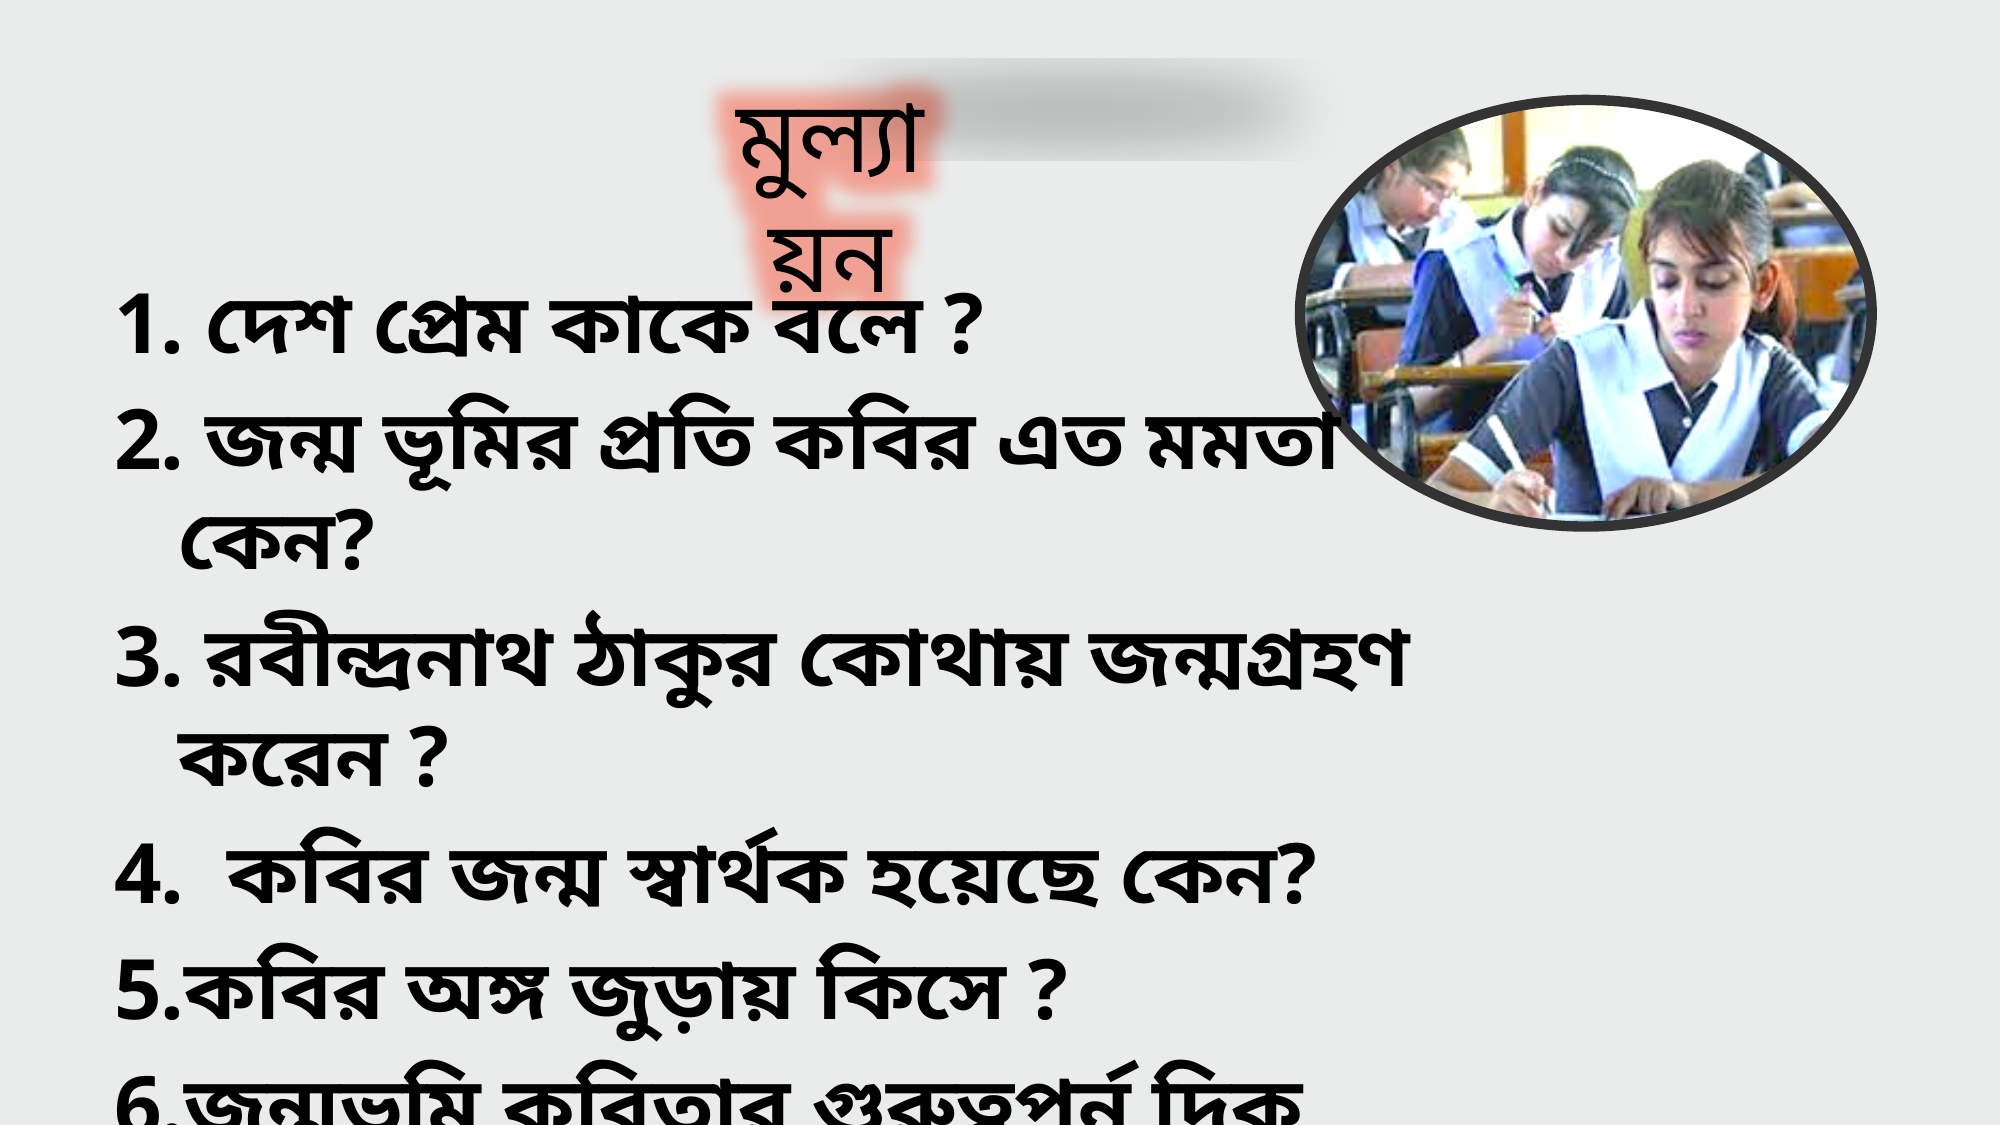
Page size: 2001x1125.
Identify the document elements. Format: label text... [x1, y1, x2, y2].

text_box মুল্যায়ন [674, 49, 986, 262]
picture [1299, 99, 1872, 527]
text_box দেশ প্রেম কাকে বলে ? জন্ম ভূমির প্রতি কবির এত মমতা কেন? রবীন্দ্রনাথ ঠাকুর কোথায় জন্মগ্রহণ করেন ? কবির জন্ম স্বার্থক হয়েছে কেন? কবির অঙ্গ জুড়ায় কিসে ? জন্মভূমি কবিতার গুরুত্বপূর্ন দিক কোনটি ? [99, 262, 1450, 1043]
